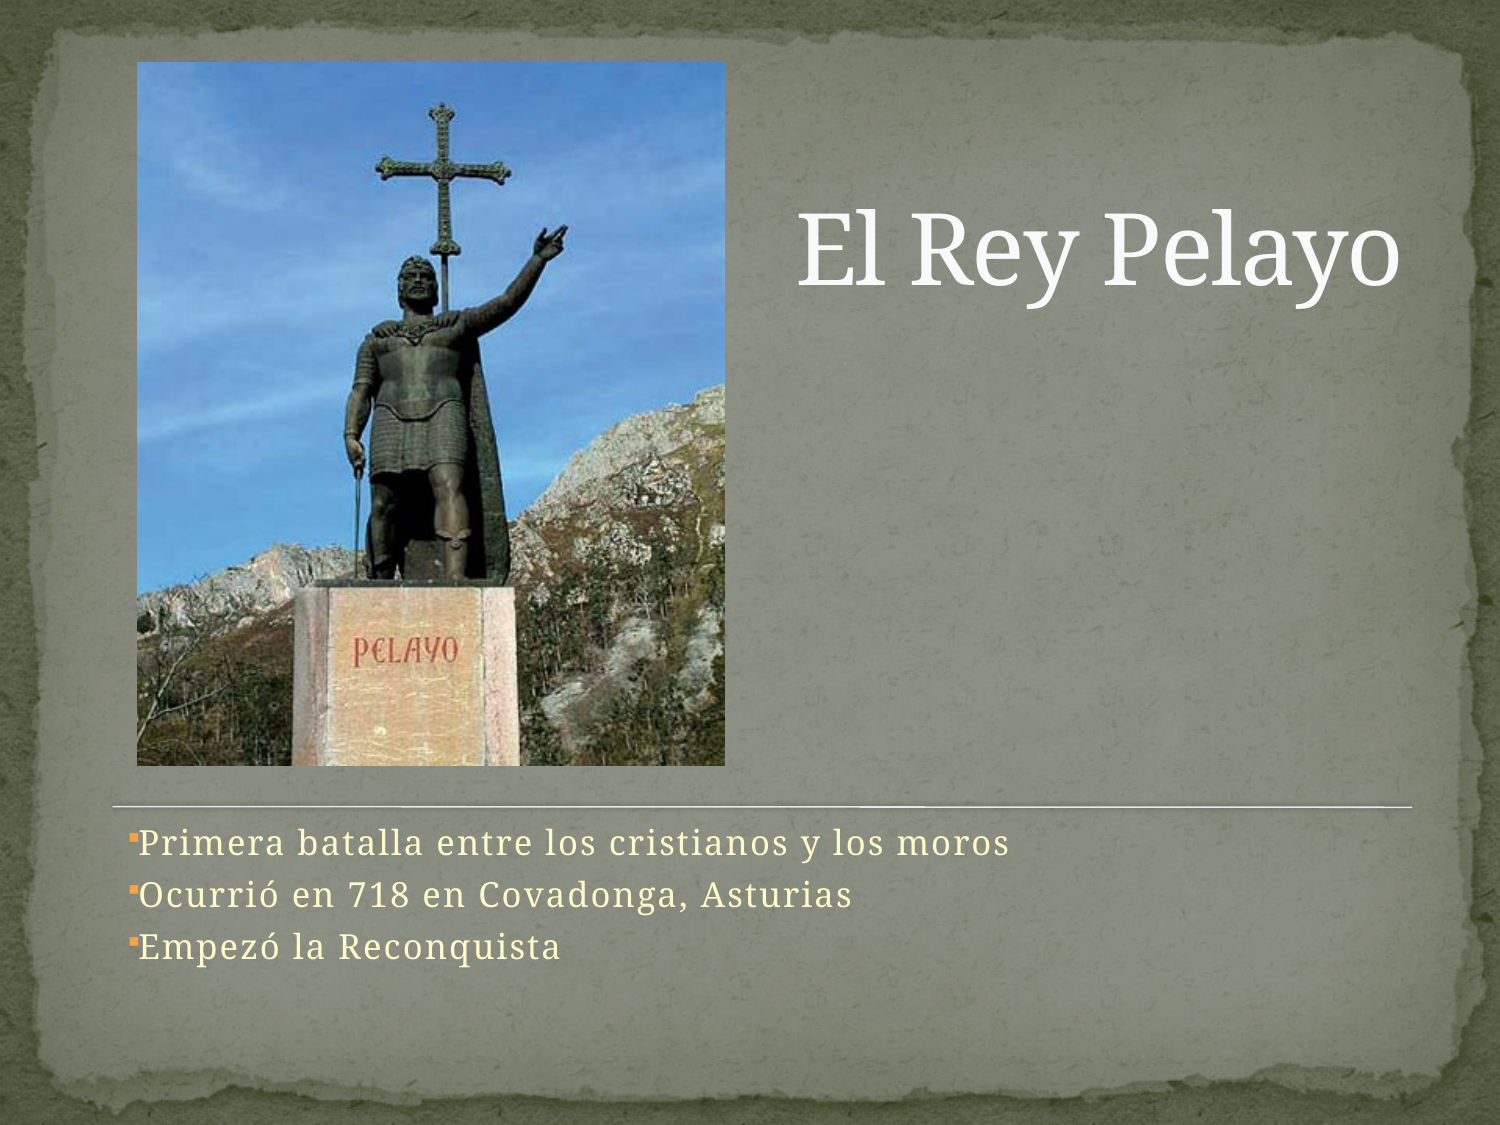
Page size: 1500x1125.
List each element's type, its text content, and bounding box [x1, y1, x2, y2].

list Primera batalla entre los cristianos y los moros Ocurrió en 718 en Covadonga, Asturias Empezó la Reconquista [112, 813, 1413, 975]
title El Rey Pelayo [733, 87, 1500, 313]
picture [137, 62, 725, 766]
